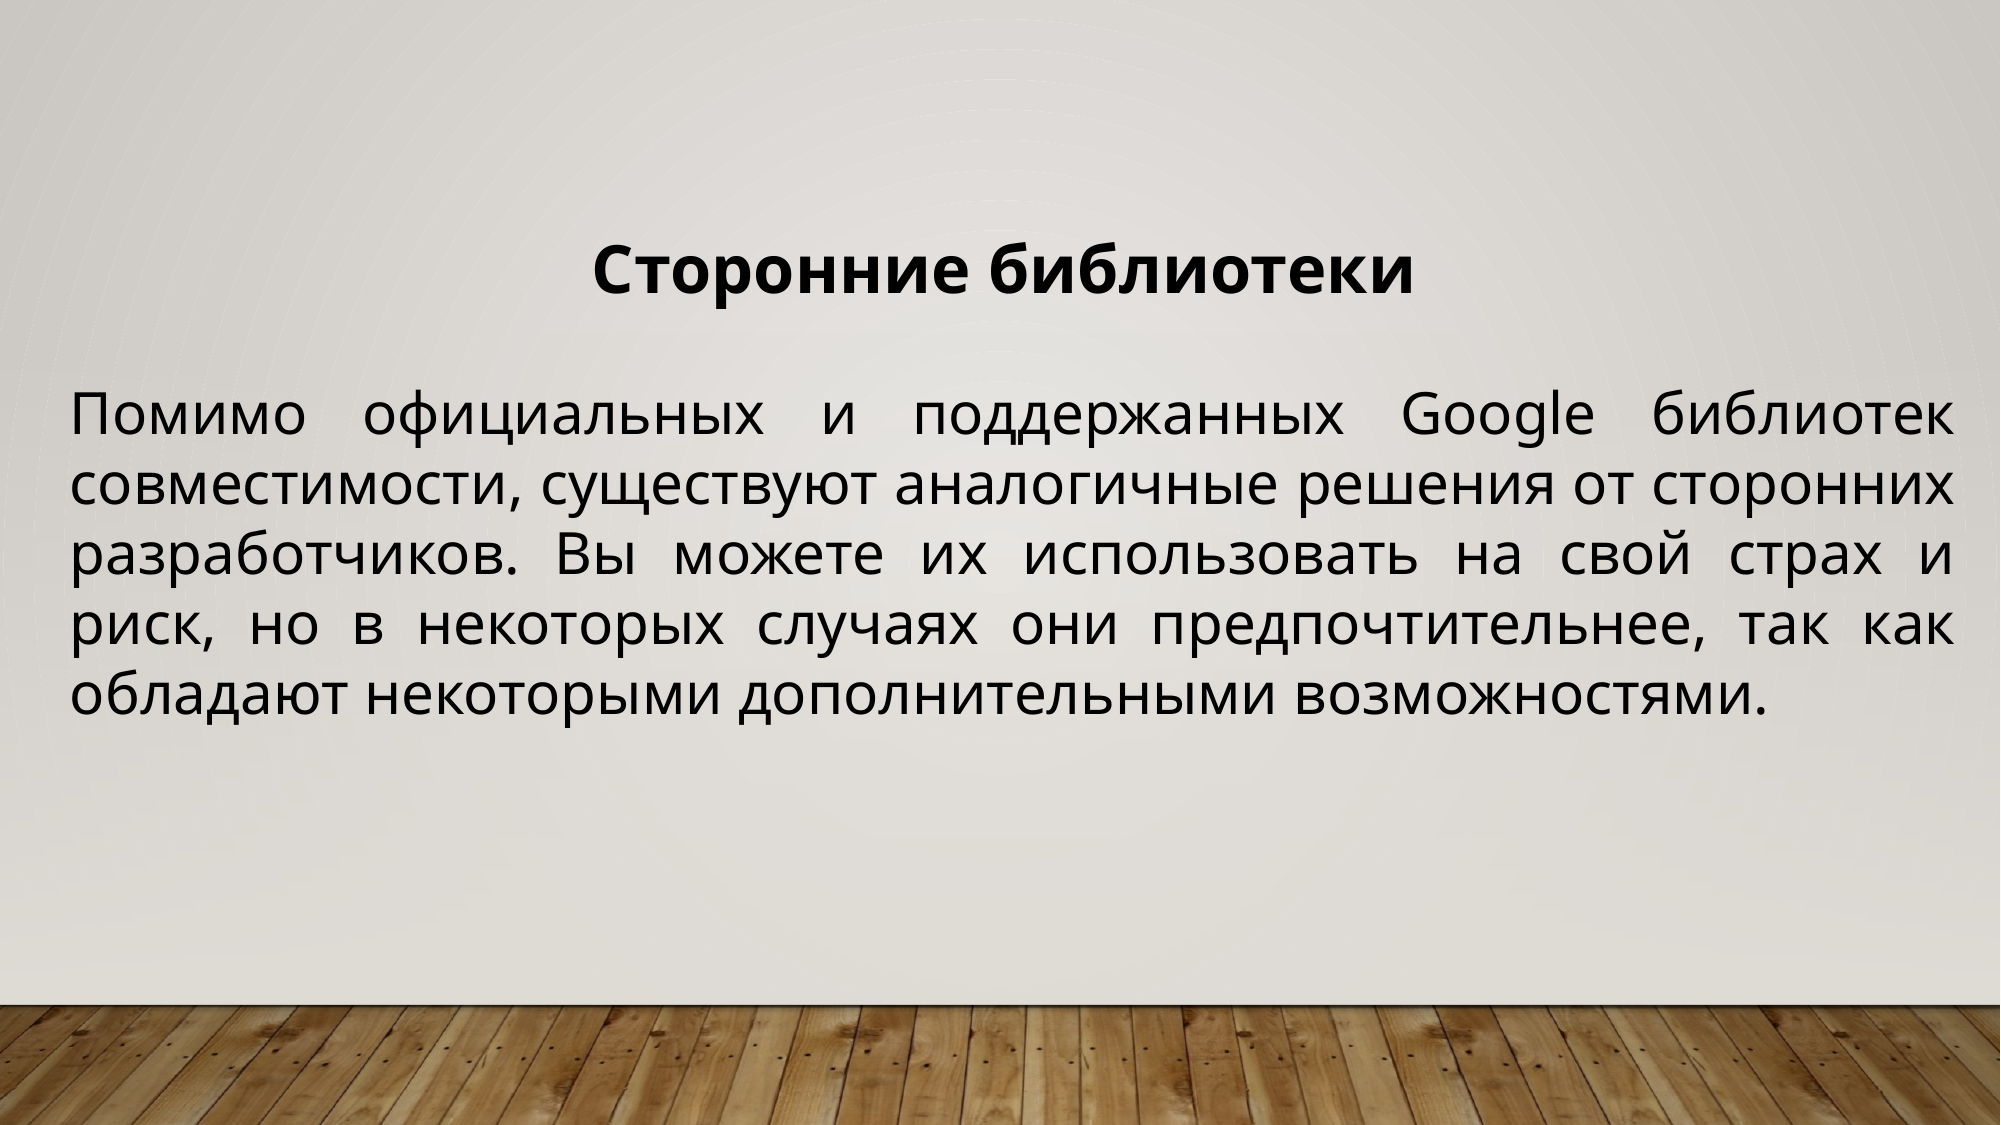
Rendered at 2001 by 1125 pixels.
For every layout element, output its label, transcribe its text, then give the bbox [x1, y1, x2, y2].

picture [0, 1005, 2000, 1125]
text_box Сторонние библиотеки Помимо официальных и поддержанных Google библиотек совместимости, существуют аналогичные решения от сторонних разработчиков. Вы можете их использовать на свой страх и риск, но в некоторых случаях они предпочтительнее, так как обладают некоторыми дополнительными возможностями. [55, 218, 1971, 734]
